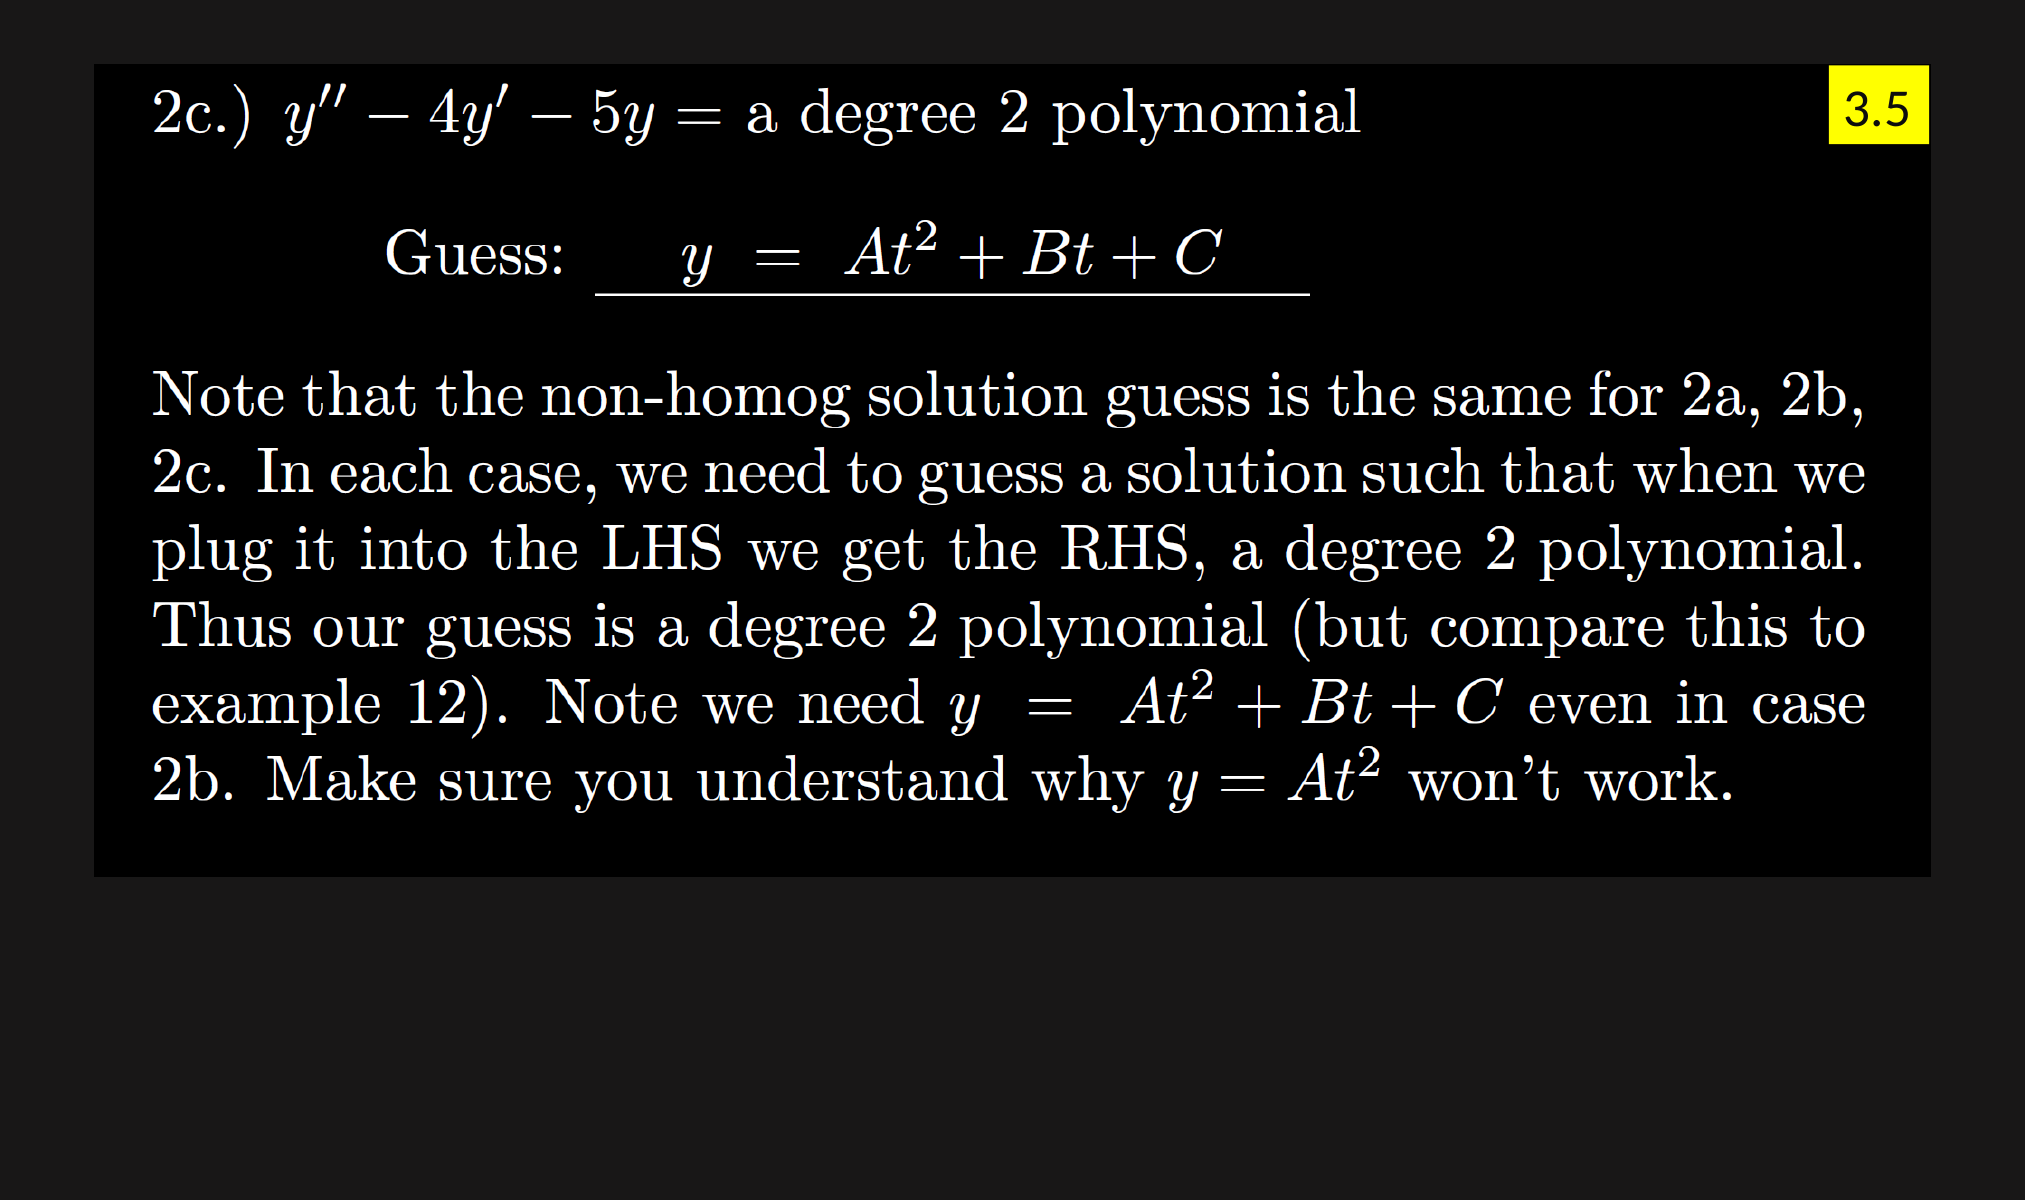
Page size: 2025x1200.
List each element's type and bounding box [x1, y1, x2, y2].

picture [94, 64, 1931, 877]
